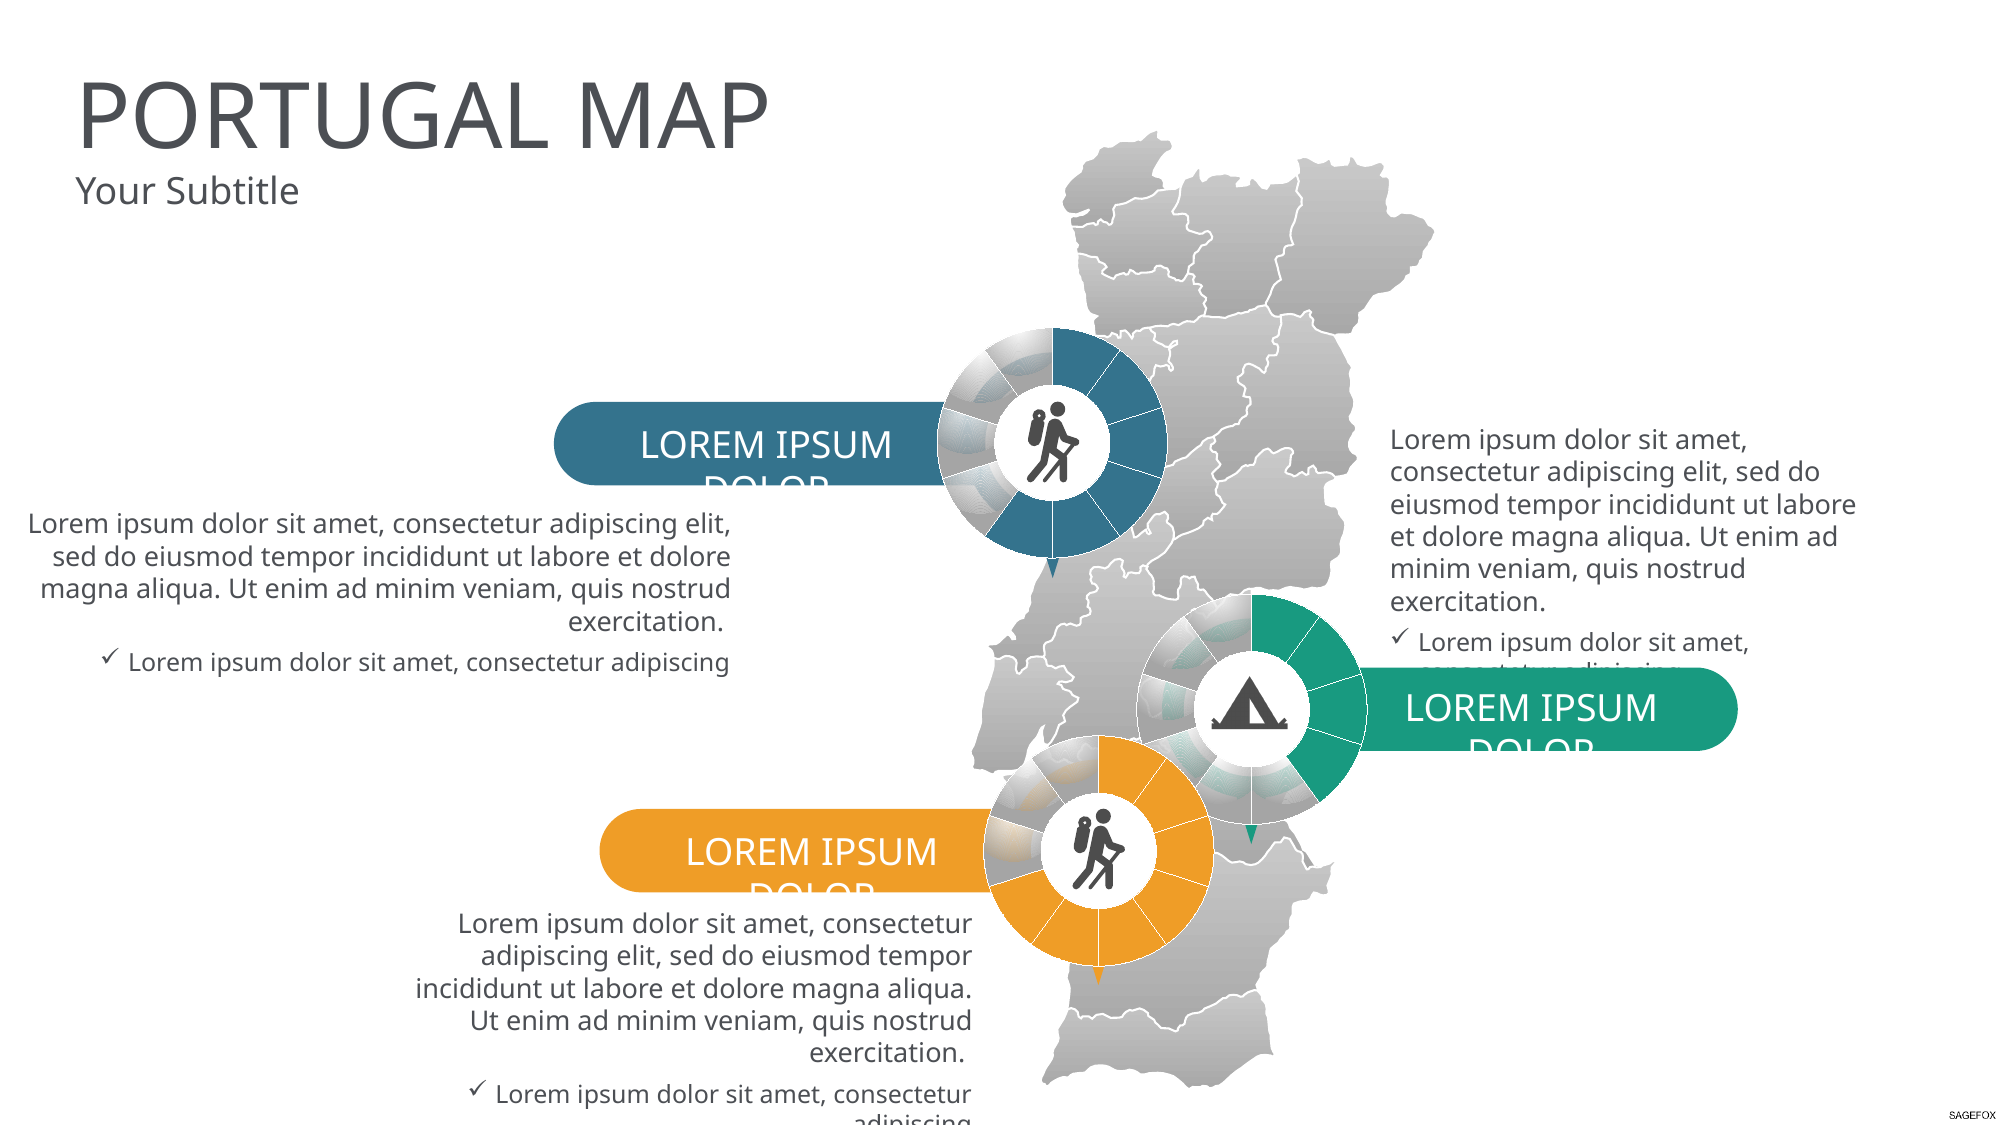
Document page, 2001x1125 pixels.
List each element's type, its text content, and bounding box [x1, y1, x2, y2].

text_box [970, 129, 1436, 759]
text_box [970, 845, 1436, 1090]
chart [932, 315, 1173, 570]
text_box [553, 352, 1144, 579]
text_box Lorem ipsum dolor sit amet, consectetur adipiscing elit, sed do eiusmod tempor incididunt ut labore et dolore magna aliqua. Ut enim ad minim veniam, quis nostrud exercitation. Lorem ipsum dolor sit amet, consectetur adipiscing [1436, 414, 1892, 695]
text_box Lorem ipsum dolor sit amet, consectetur adipiscing elit, sed do eiusmod tempor incididunt ut labore et dolore magna aliqua. Ut enim ad minim veniam, quis nostrud exercitation. Lorem ipsum dolor sit amet, consectetur adipiscing [3, 499, 746, 684]
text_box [599, 759, 1190, 986]
text_box PORTUGAL MAP Your Subtitle [60, 49, 1036, 220]
text_box Lorem ipsum dolor sit amet, consectetur adipiscing elit, sed do eiusmod tempor incididunt ut labore et dolore magna aliqua. Ut enim ad minim veniam, quis nostrud exercitation. Lorem ipsum dolor sit amet, consectetur adipiscing [385, 898, 988, 1125]
chart [978, 582, 1372, 978]
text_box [1219, 618, 1738, 845]
picture [1924, 1102, 2000, 1123]
